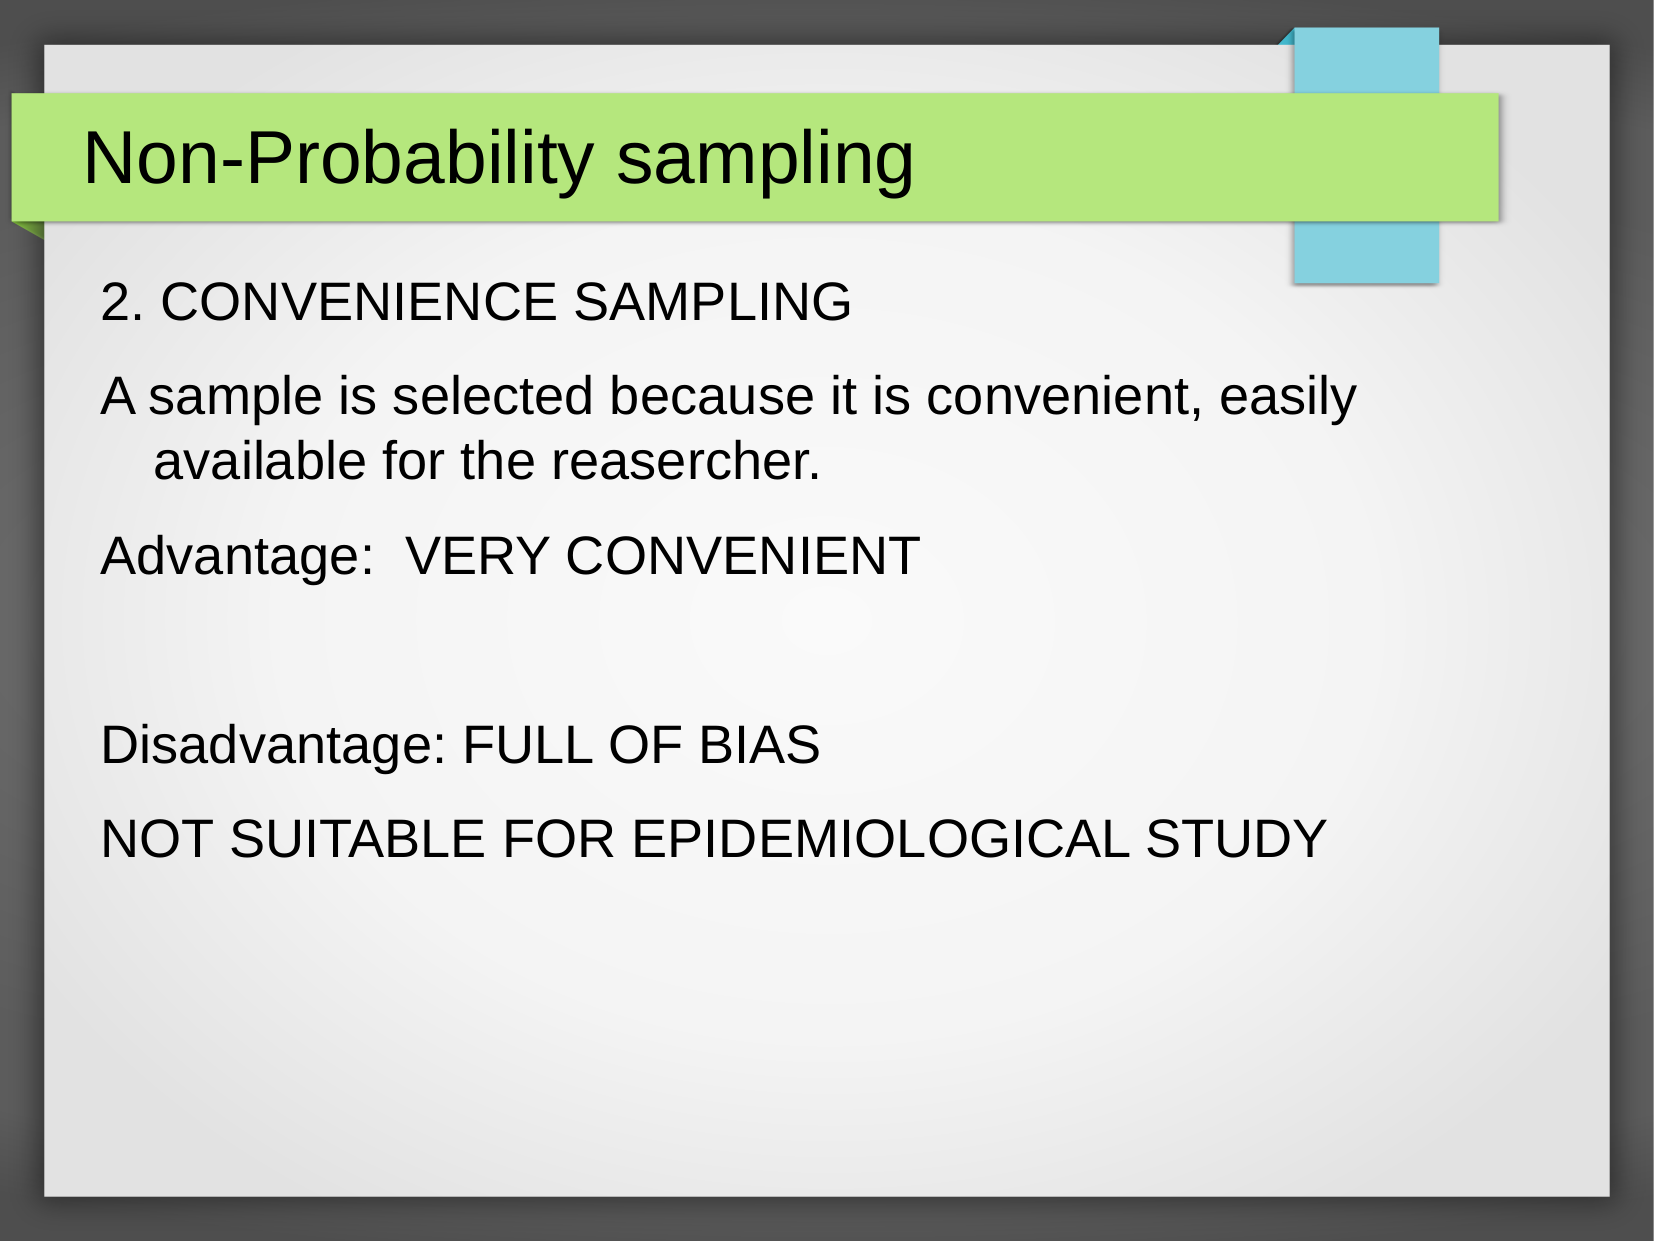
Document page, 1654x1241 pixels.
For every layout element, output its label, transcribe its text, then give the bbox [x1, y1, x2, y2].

text_box 2. CONVENIENCE SAMPLING A sample is selected because it is convenient, easily available for the reasercher. Advantage: VERY CONVENIENT Disadvantage: FULL OF BIAS NOT SUITABLE FOR EPIDEMIOLOGICAL STUDY [82, 265, 1571, 1128]
picture [0, 0, 1654, 1241]
text_box Non-Probability sampling [82, 94, 1264, 213]
